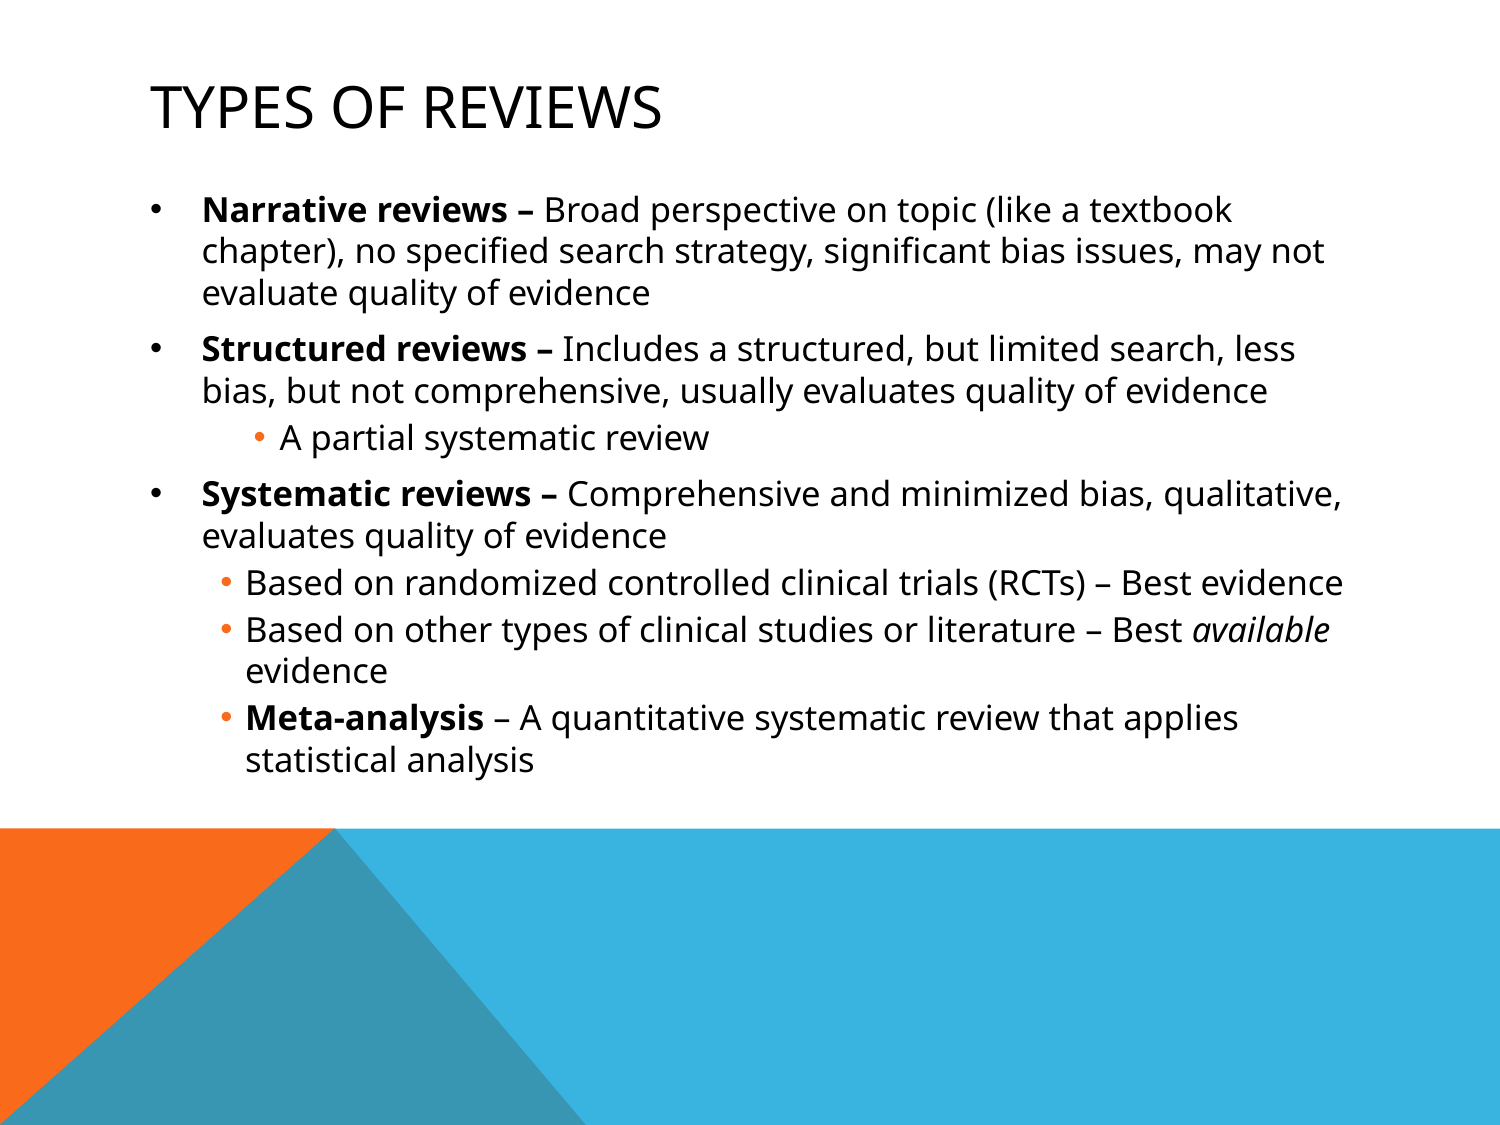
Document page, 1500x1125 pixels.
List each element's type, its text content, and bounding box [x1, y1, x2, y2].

list Narrative reviews – Broad perspective on topic (like a textbook chapter), no specified search strategy, significant bias issues, may not evaluate quality of evidence Structured reviews – Includes a structured, but limited search, less bias, but not comprehensive, usually evaluates quality of evidence A partial systematic review Systematic reviews – Comprehensive and minimized bias, qualitative, evaluates quality of evidence Based on randomized controlled clinical trials (RCTs) – Best evidence Based on other types of clinical studies or literature – Best available evidence Meta-analysis – A quantitative systematic review that applies statistical analysis [135, 180, 1369, 825]
title Types of REviews [135, 60, 1369, 150]
